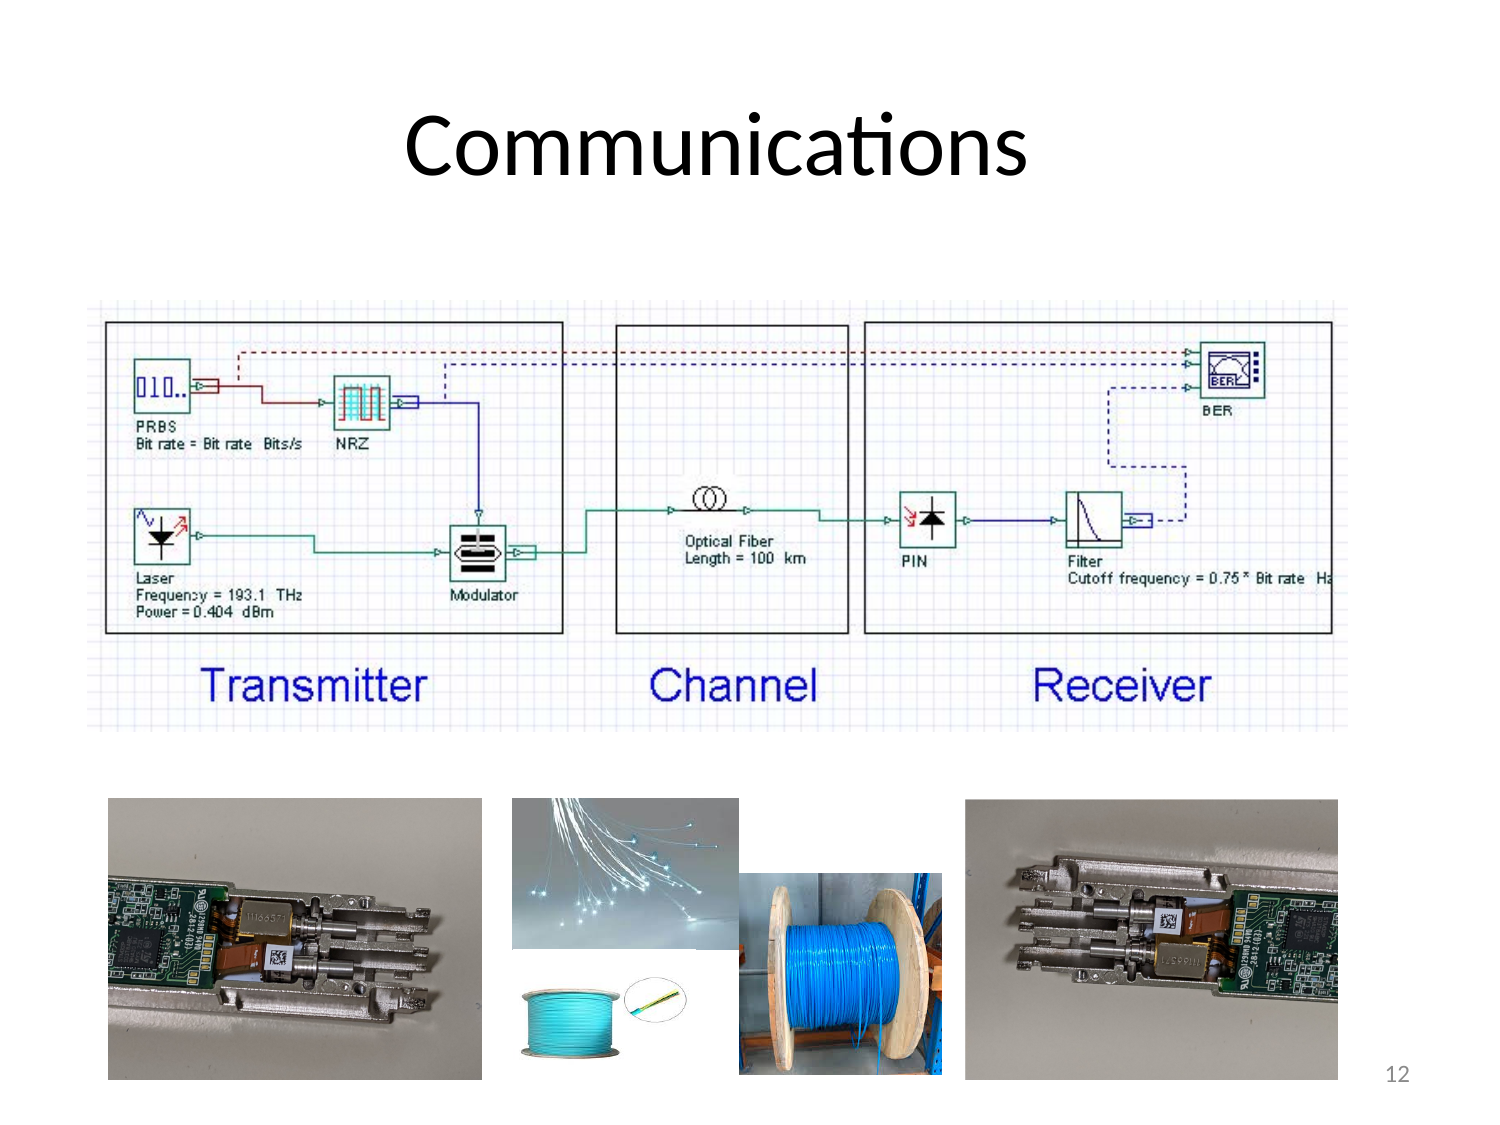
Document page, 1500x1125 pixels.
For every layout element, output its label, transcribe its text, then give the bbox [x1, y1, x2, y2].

slide_number 12 [1074, 1042, 1425, 1103]
title Communications [42, 45, 1393, 233]
picture [964, 799, 1339, 1080]
picture [512, 798, 942, 1080]
picture [87, 299, 1348, 732]
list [107, 798, 483, 1080]
